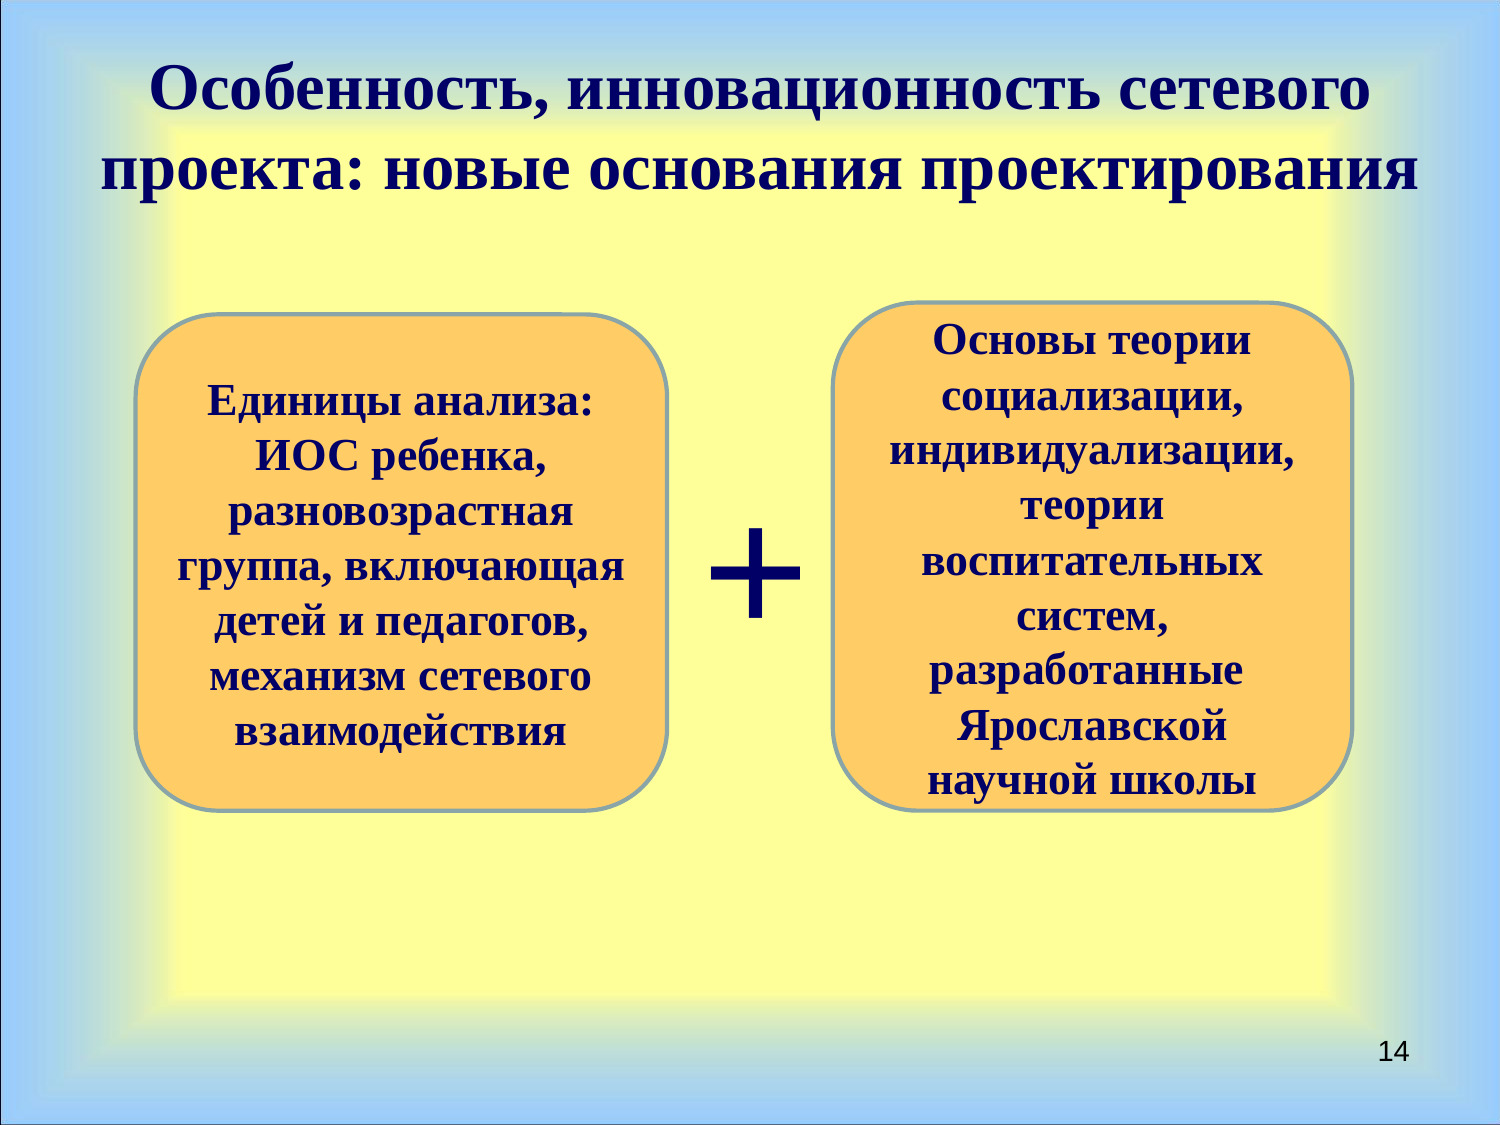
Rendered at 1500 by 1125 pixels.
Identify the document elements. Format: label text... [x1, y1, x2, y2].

slide_number 14 [1074, 1024, 1426, 1103]
text_box + [687, 443, 825, 679]
picture [0, 0, 1500, 1125]
text_box Единицы анализа: ИОС ребенка, разновозрастная группа, включающая детей и педагогов, механизм сетевого взаимодействия [133, 312, 670, 813]
text_box Особенность, инновационность сетевого проекта: новые основания проектирования [70, 35, 1452, 210]
text_box Основы теории социализации, индивидуализации, теории воспитательных систем, разработанные Ярославской научной школы [830, 300, 1355, 813]
